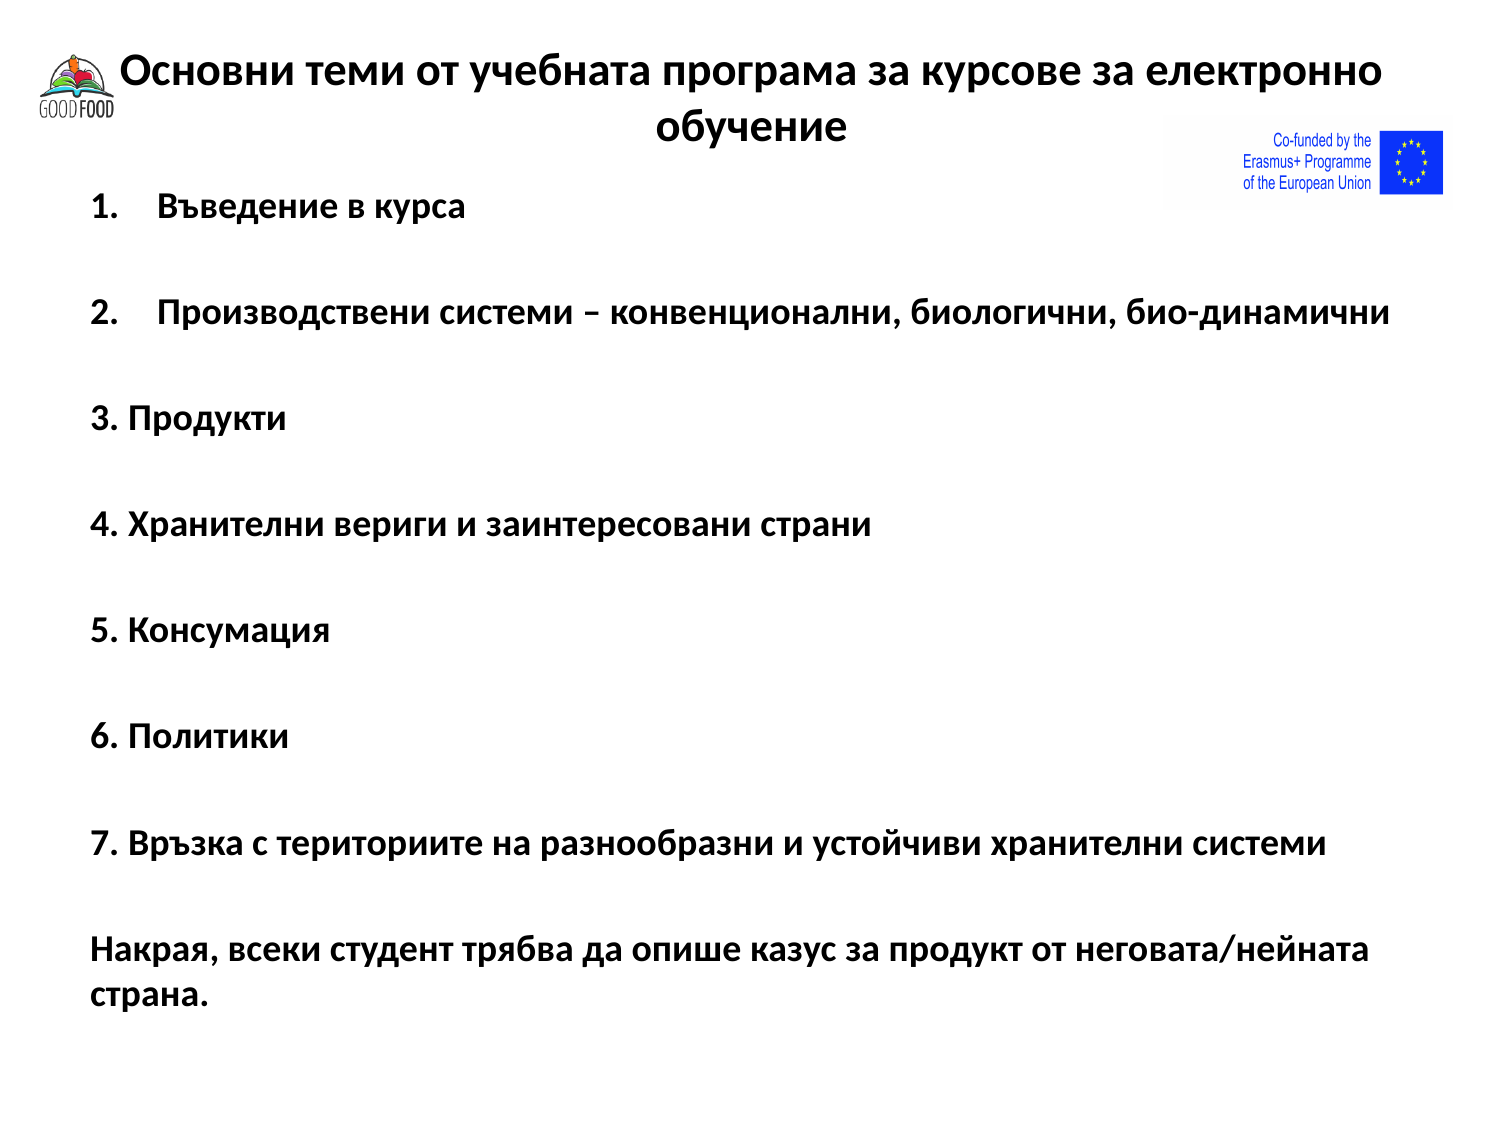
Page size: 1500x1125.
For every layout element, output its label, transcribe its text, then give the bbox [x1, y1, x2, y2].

list Въведение в курса Производствени системи – конвенционални, биологични, био-динамични 3. Продукти 4. Хранителни вериги и заинтересовани страни 5. Консумация 6. Политики 7. Връзка с териториите на разнообразни и устойчиви хранителни системи Накрая, всеки студент трябва да опише казус за продукт от неговата/нейната страна. [75, 172, 1425, 1071]
title Основни теми от учебната програма за курсове за електронно обучение [76, 30, 1427, 159]
picture [29, 34, 125, 142]
picture [1163, 115, 1453, 211]
